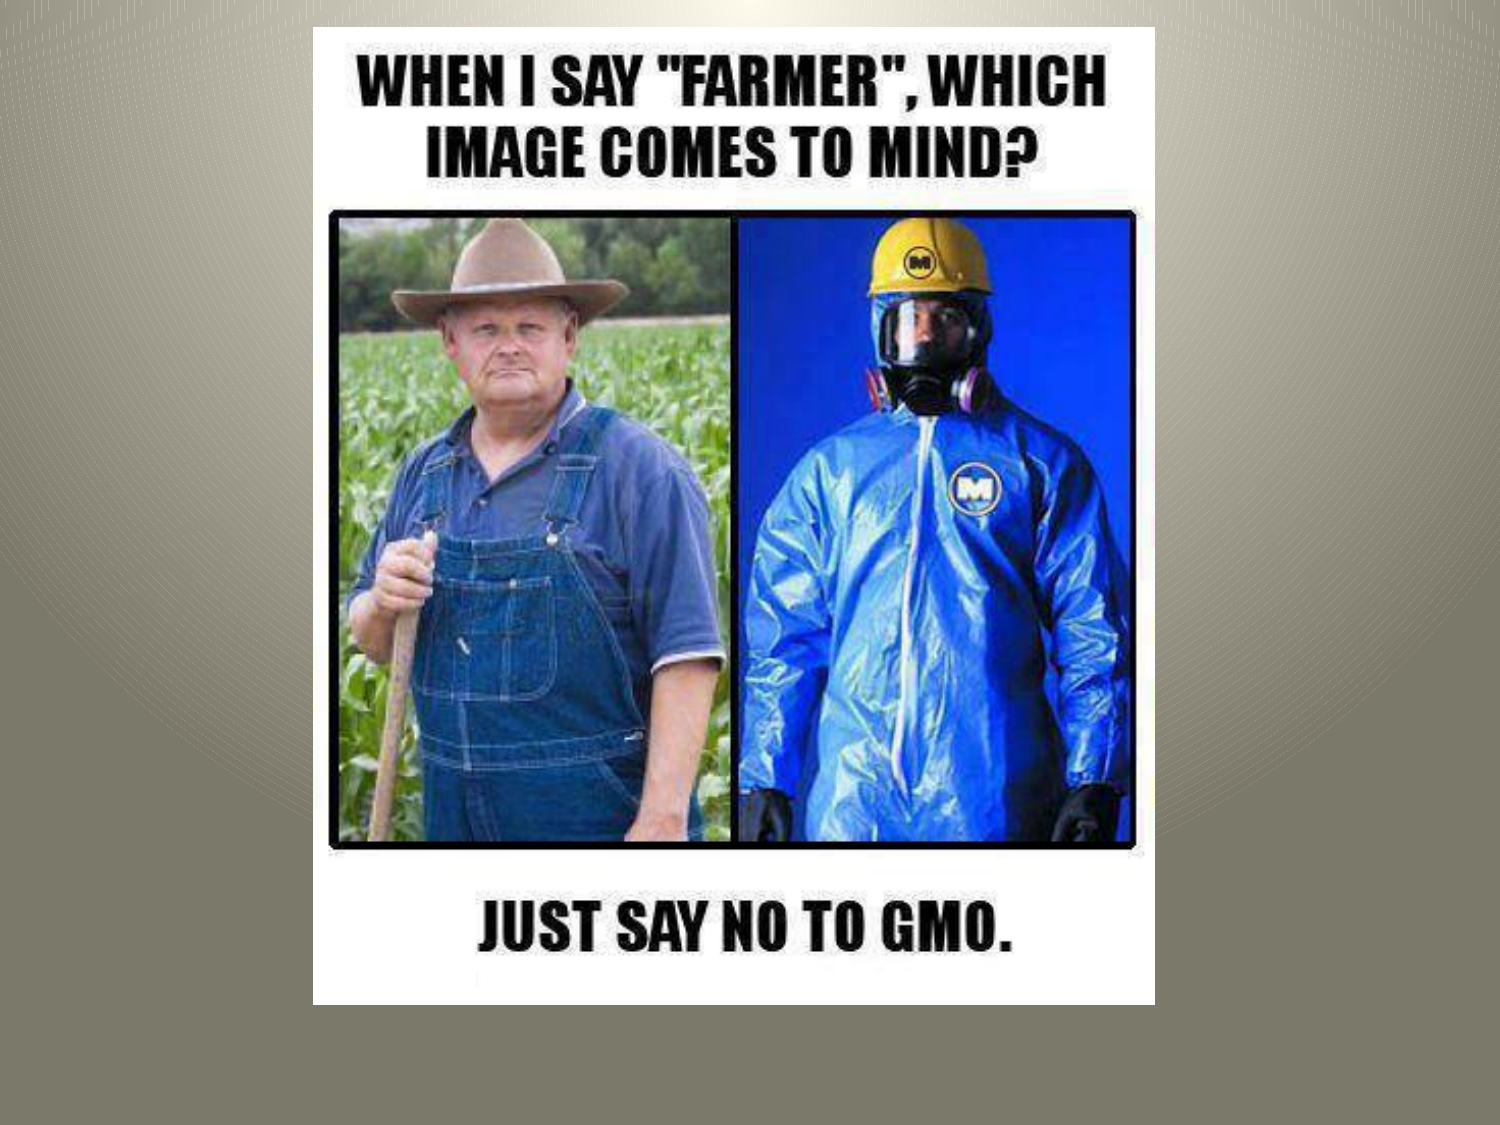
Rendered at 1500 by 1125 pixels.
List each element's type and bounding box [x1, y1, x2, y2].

list [42, 26, 1426, 1006]
